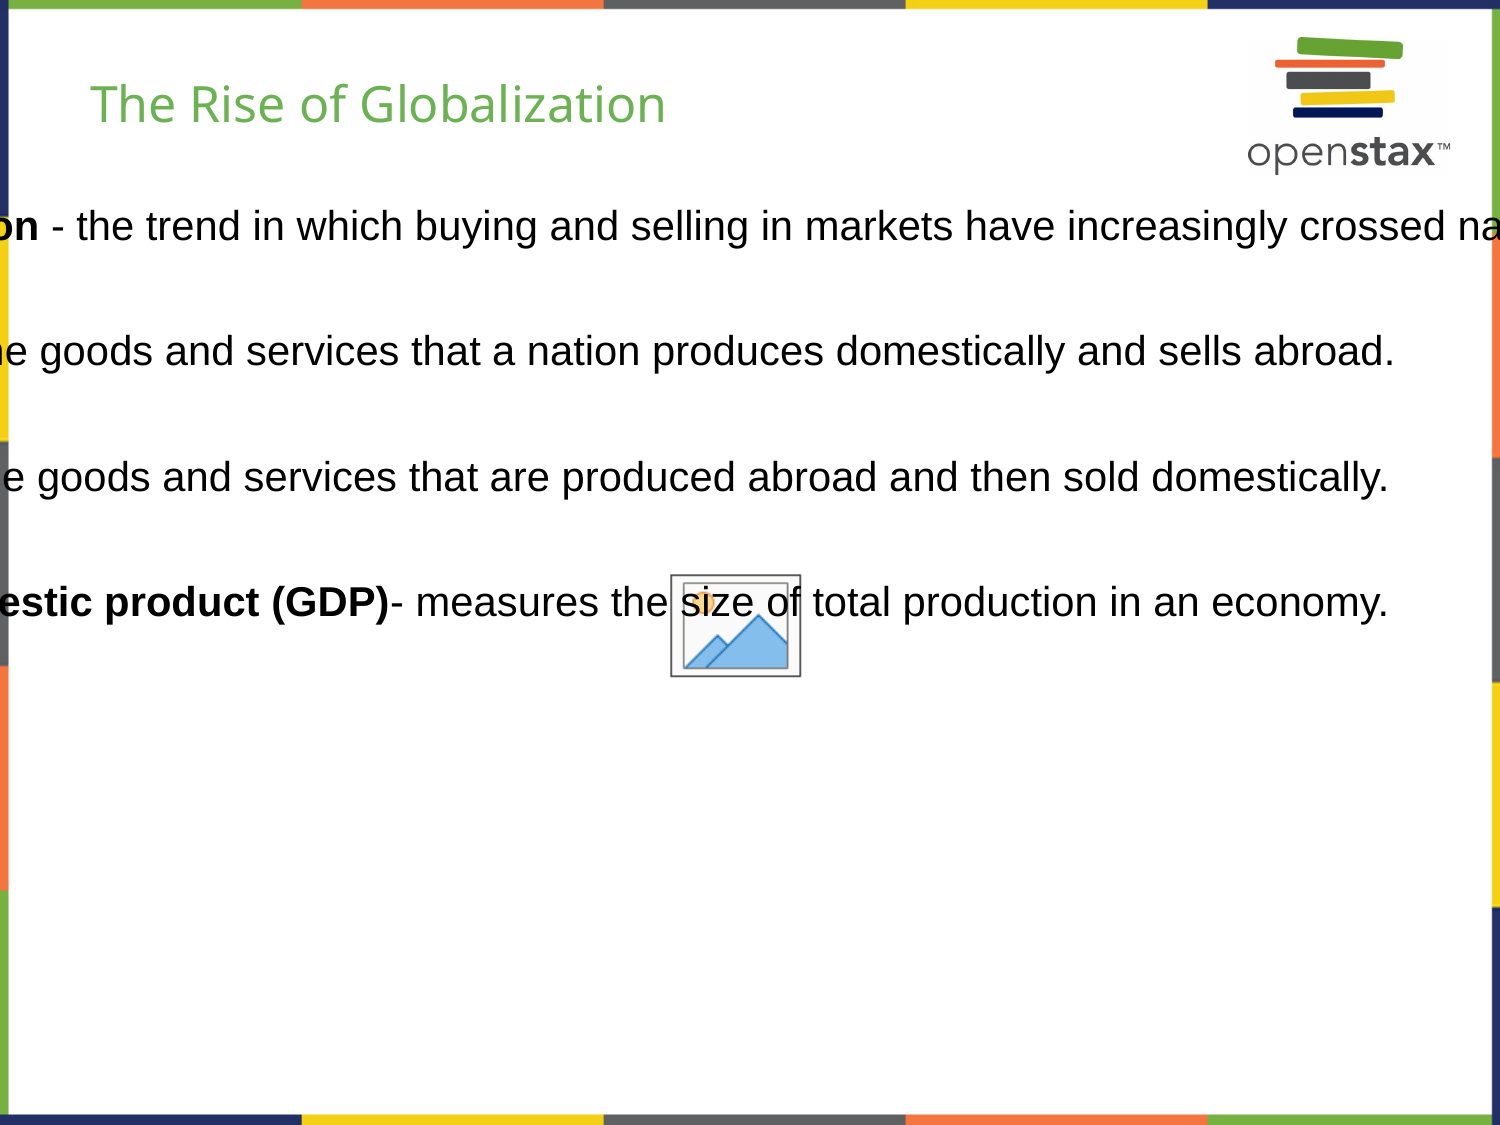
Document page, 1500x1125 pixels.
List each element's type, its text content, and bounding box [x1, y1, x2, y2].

title The Rise of Globalization [75, 39, 1398, 148]
picture [1486, 229, 1496, 238]
picture [0, 0, 1500, 1125]
picture [0, 222, 6, 236]
picture [5, 597, 13, 602]
